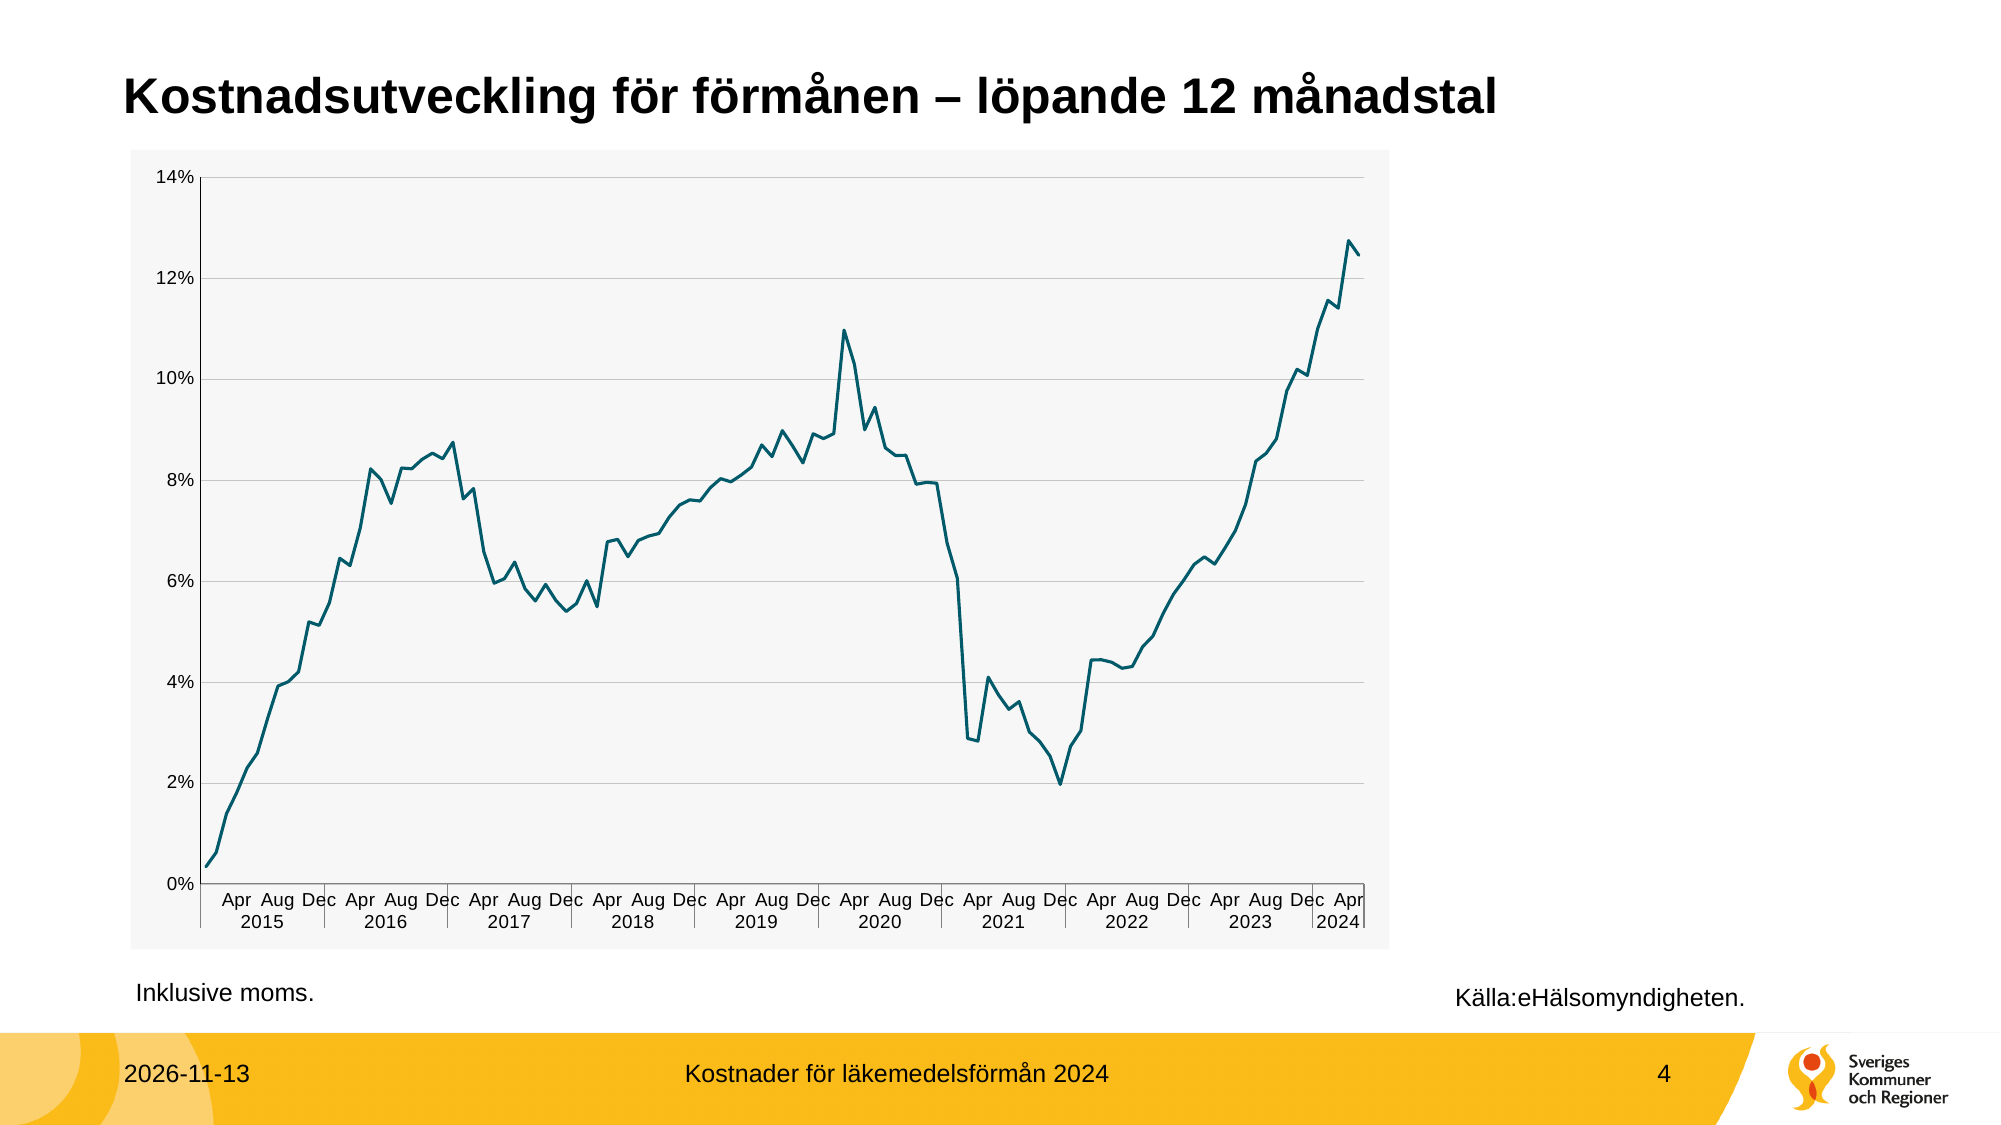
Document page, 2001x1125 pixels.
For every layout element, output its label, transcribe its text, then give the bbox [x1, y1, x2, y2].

title Kostnadsutveckling för förmånen – löpande 12 månadstal [108, 60, 1686, 180]
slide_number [108, 1042, 318, 1103]
footer Kostnader för läkemedelsförmån 2024 [403, 1042, 1393, 1103]
chart [130, 149, 1390, 950]
picture [0, 0, 2000, 1125]
slide_number 4 [1477, 1042, 1687, 1103]
